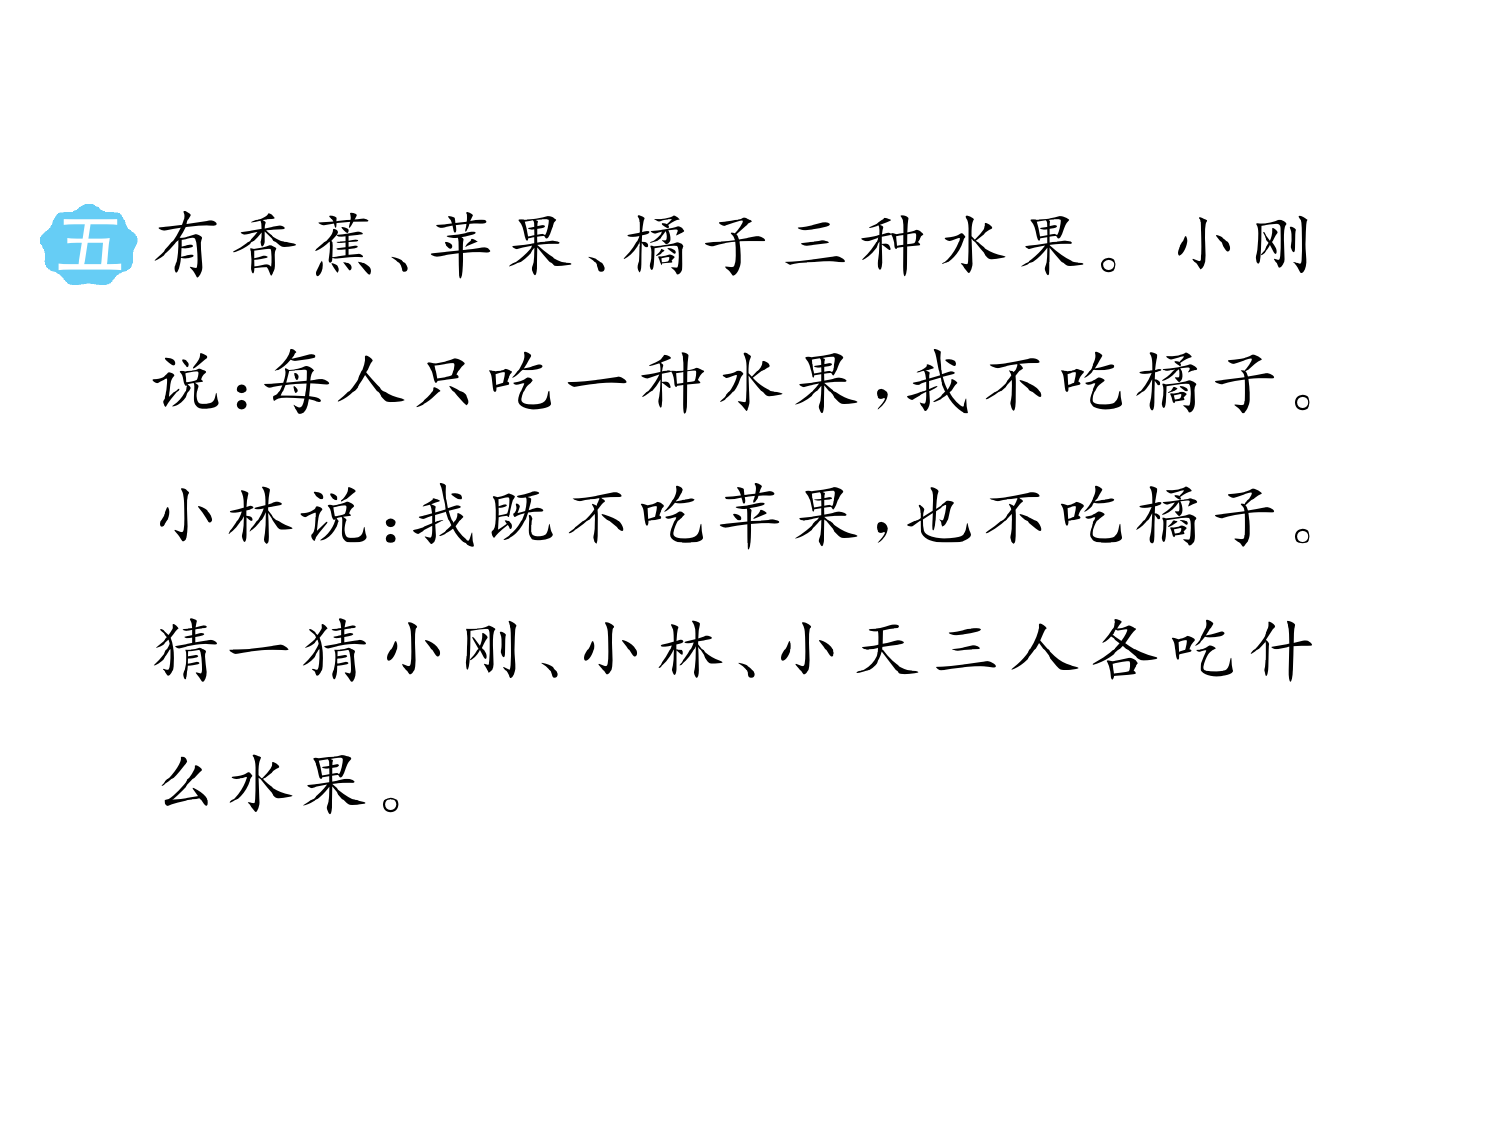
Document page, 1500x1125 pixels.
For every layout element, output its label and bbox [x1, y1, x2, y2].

picture [35, 177, 1352, 1122]
